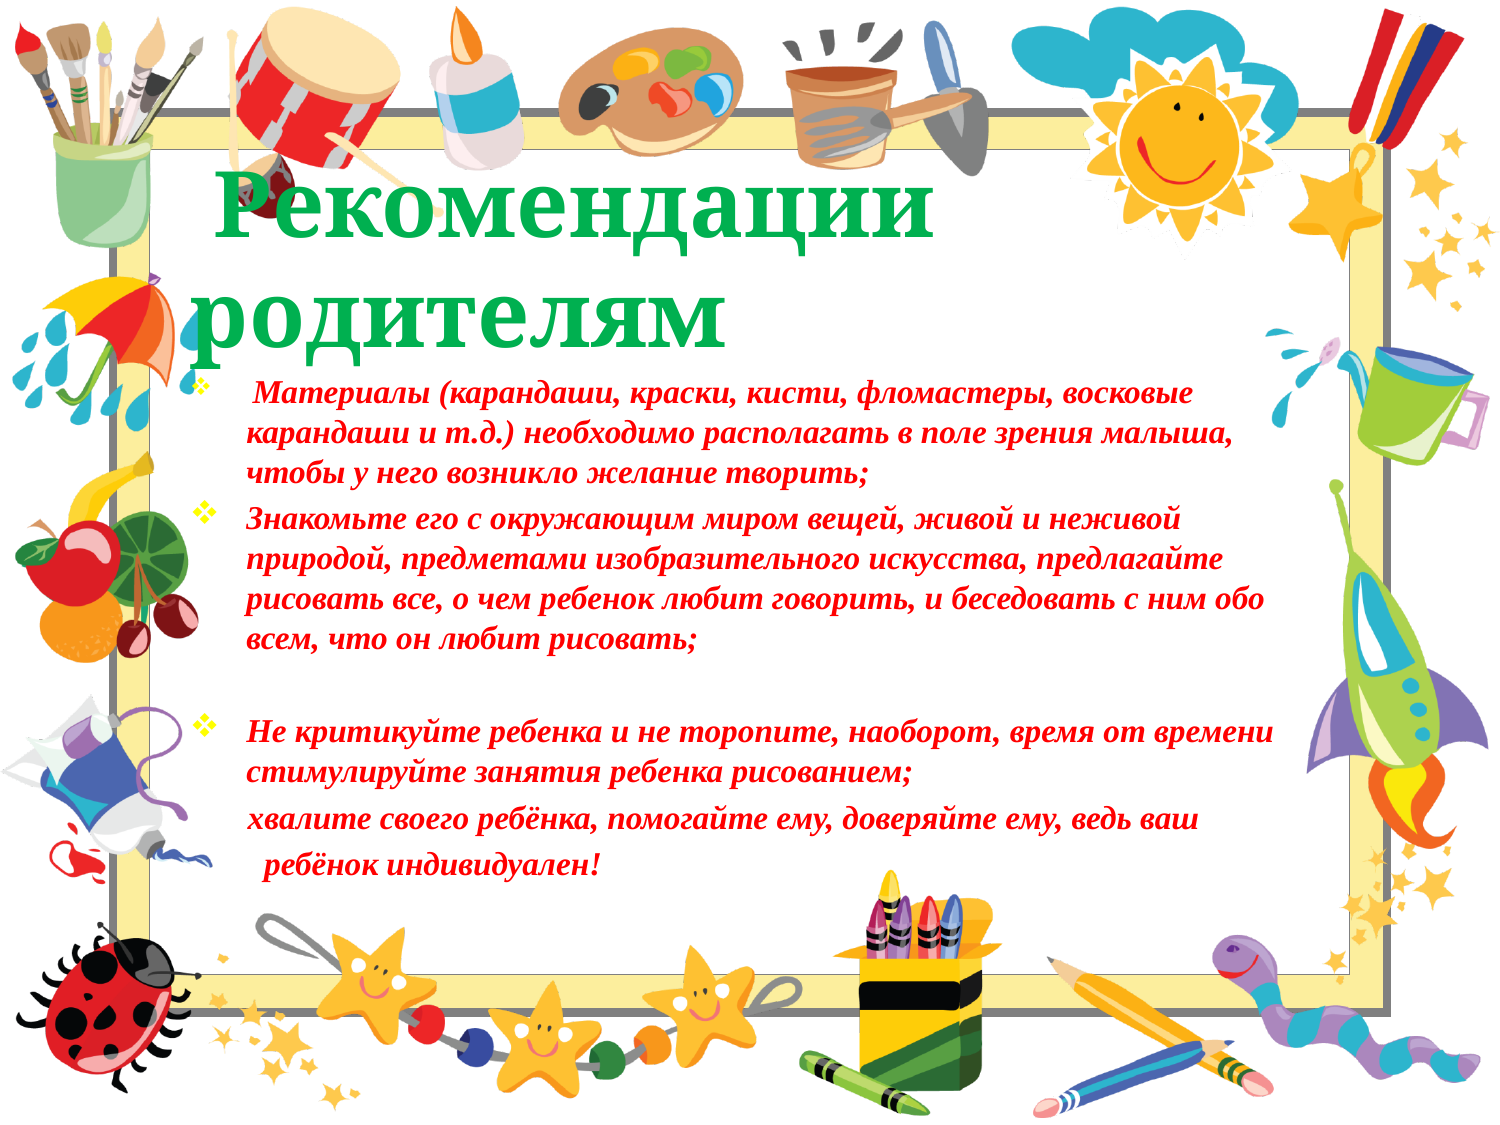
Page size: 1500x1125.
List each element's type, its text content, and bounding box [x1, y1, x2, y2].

title Рекомендации родителям [174, 162, 1325, 350]
picture [0, 6, 1500, 1118]
list Материалы (карандаши, краски, кисти, фломастеры, восковые карандаши и т.д.) необходимо располагать в поле зрения малыша, чтобы у него возникло желание творить; Знакомьте его с окружающим миром вещей, живой и неживой природой, предметами изобразительного искусства, предлагайте рисовать все, о чем ребенок любит говорить, и беседовать с ним обо всем, что он любит рисовать; Не критикуйте ребенка и не торопите, наоборот, время от времени стимулируйте занятия ребенка рисованием; хвалите своего ребёнка, помогайте ему, доверяйте ему, ведь ваш ребёнок индивидуален! [174, 362, 1325, 963]
